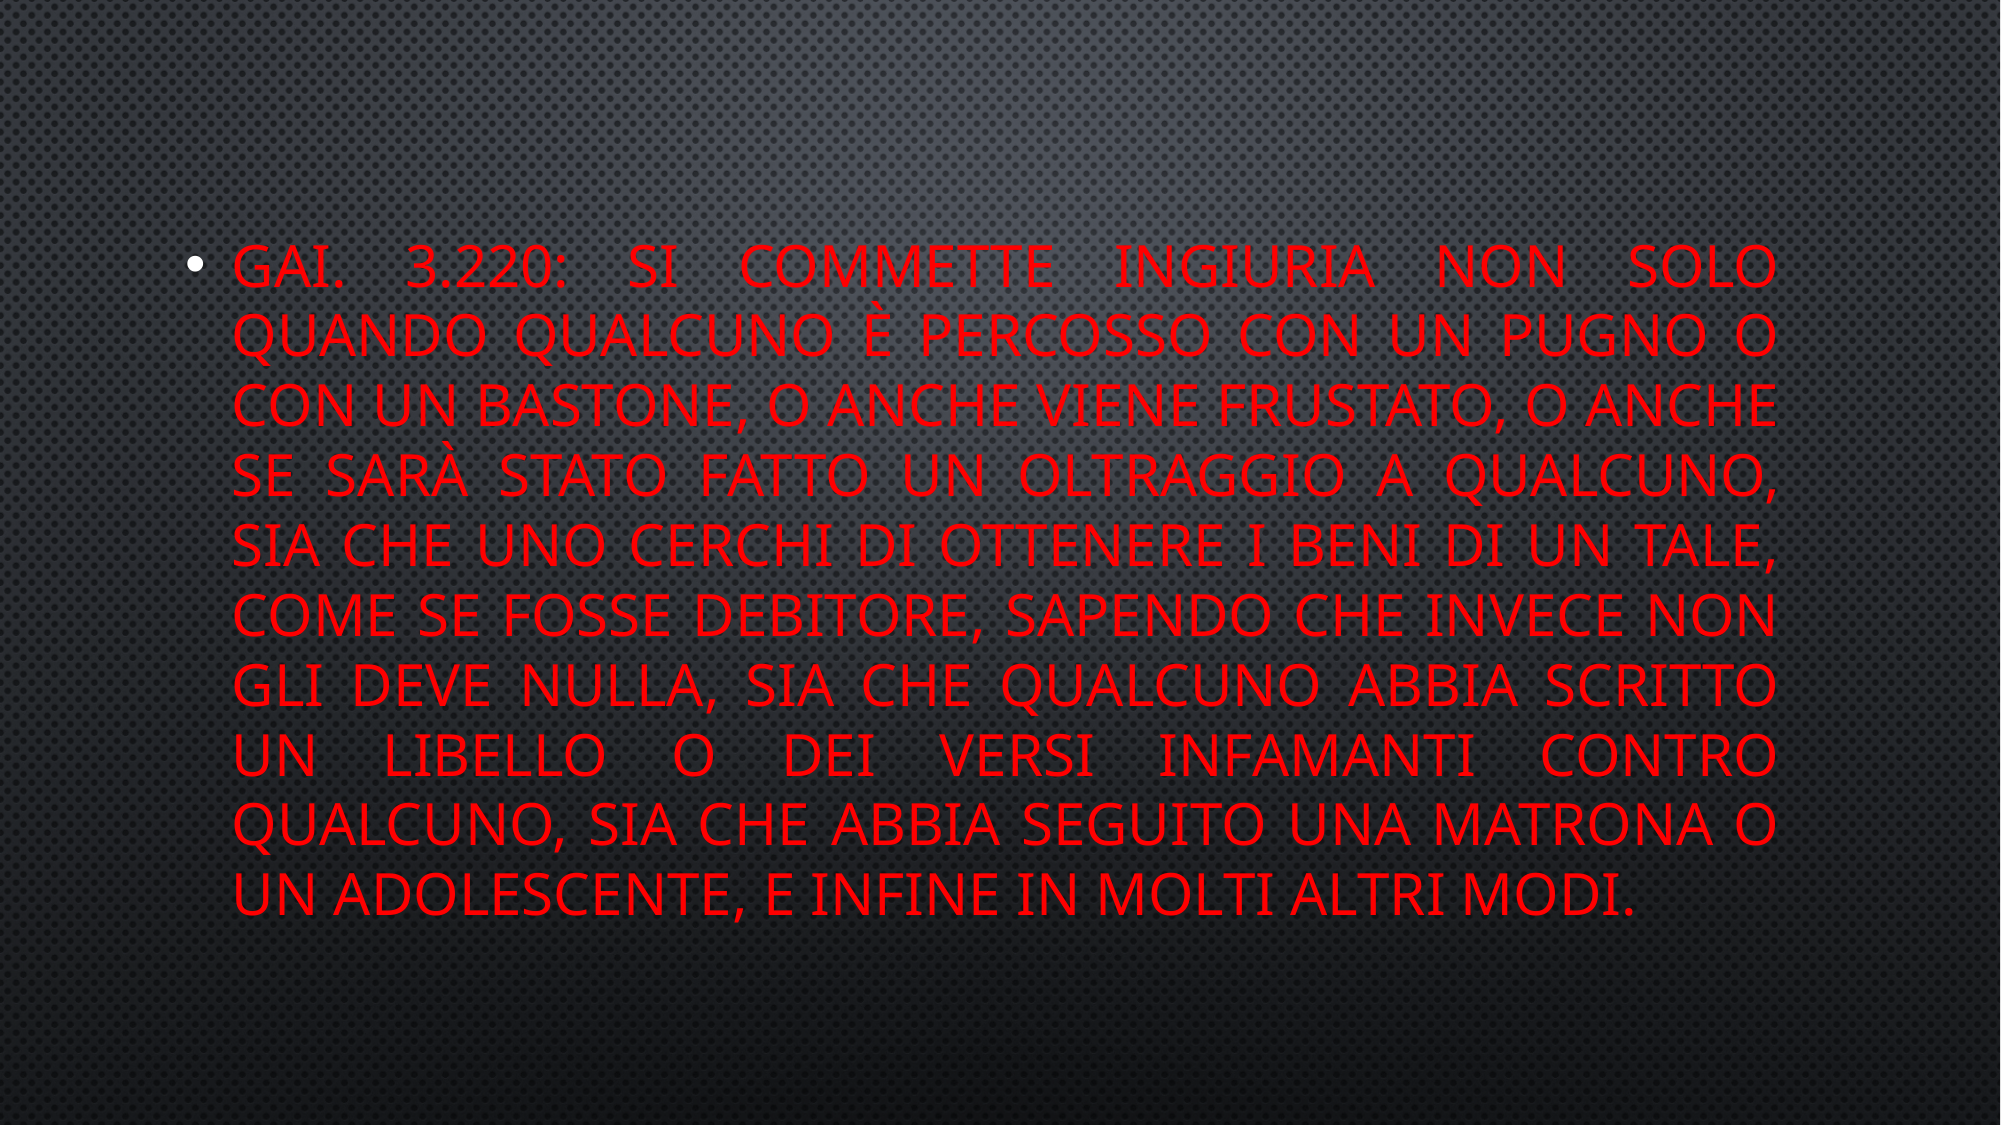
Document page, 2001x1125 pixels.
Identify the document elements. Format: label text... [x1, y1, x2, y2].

list Gai. 3.220: Si commette ingiuria non solo quando qualcuno è percosso con un pugno o con un bastone, o anche viene frustato, o anche se sarà stato fatto un oltraggio a qualcuno, sia che uno cerchi di ottenere i beni di un tale, come se fosse debitore, sapendo che invece non gli deve nulla, sia che qualcuno abbia scritto un libello o dei versi infamanti contro qualcuno, sia che abbia seguito una matrona o un adolescente, e infine in molti altri modi. [170, 194, 1795, 1033]
